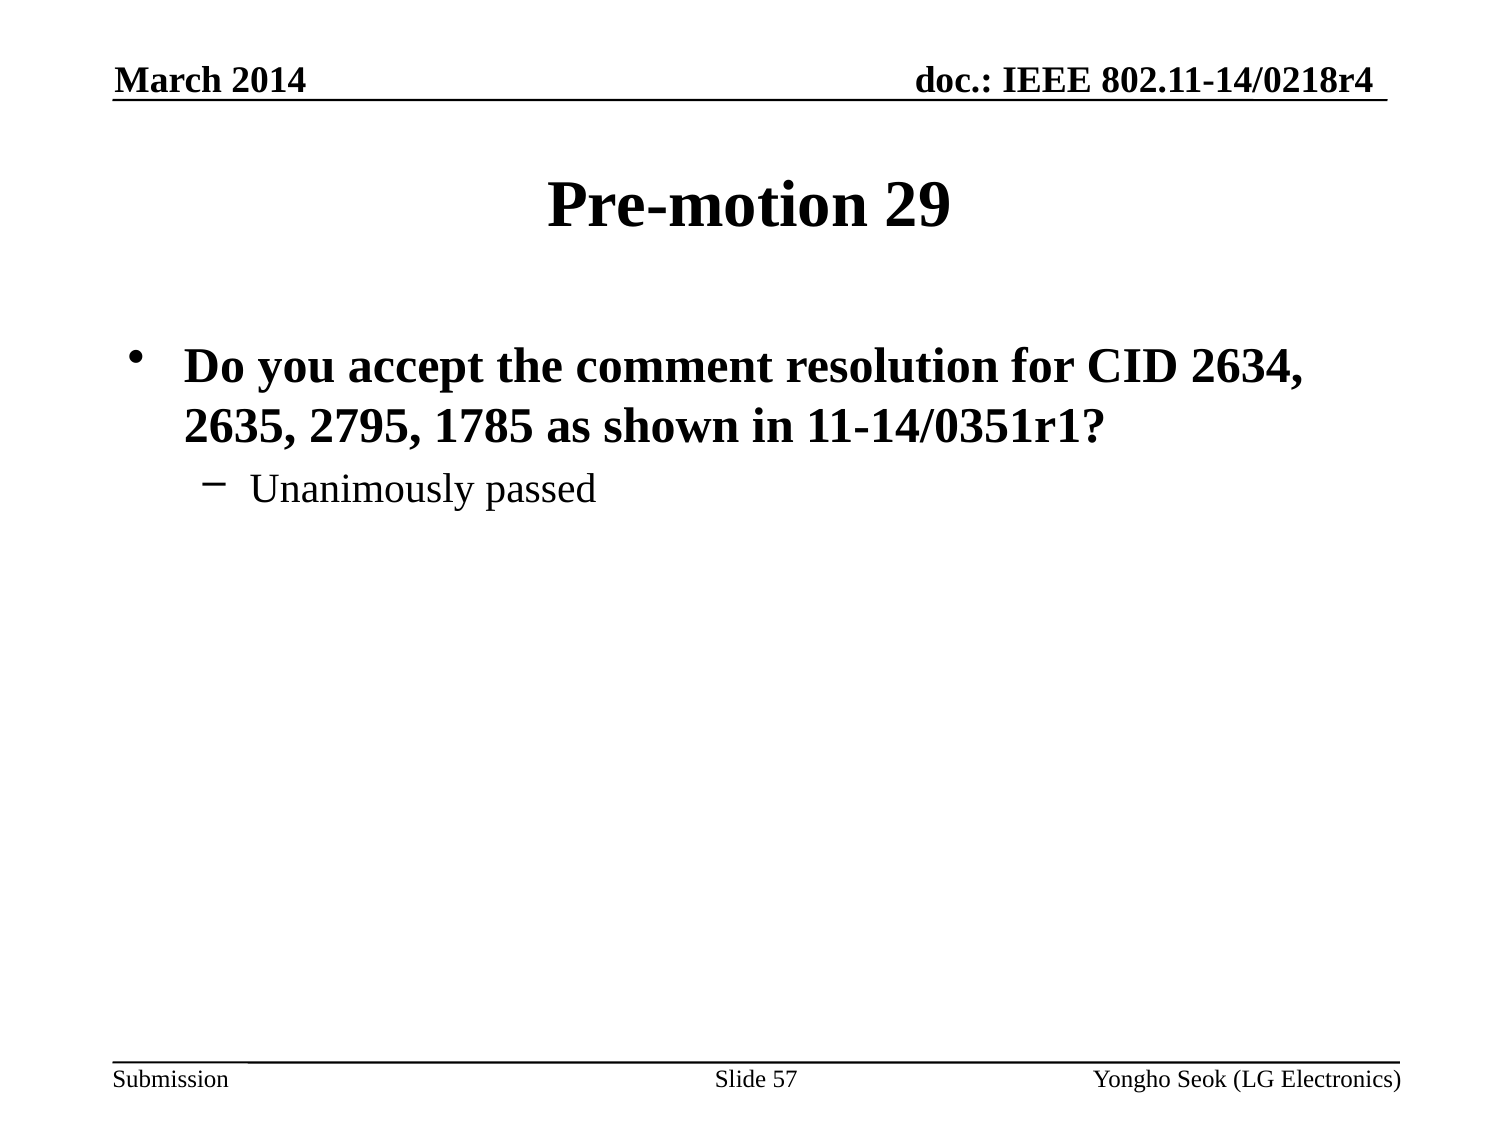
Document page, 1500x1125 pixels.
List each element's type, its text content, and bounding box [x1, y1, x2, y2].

title Pre-motion 29 [112, 112, 1388, 288]
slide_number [114, 54, 309, 101]
slide_number Slide 57 [712, 1061, 800, 1093]
footer Yongho Seok (LG Electronics) [1088, 1061, 1402, 1093]
list Do you accept the comment resolution for CID 2634, 2635, 2795, 1785 as shown in 11-14/0351r1? Unanimously passed [112, 324, 1388, 1001]
